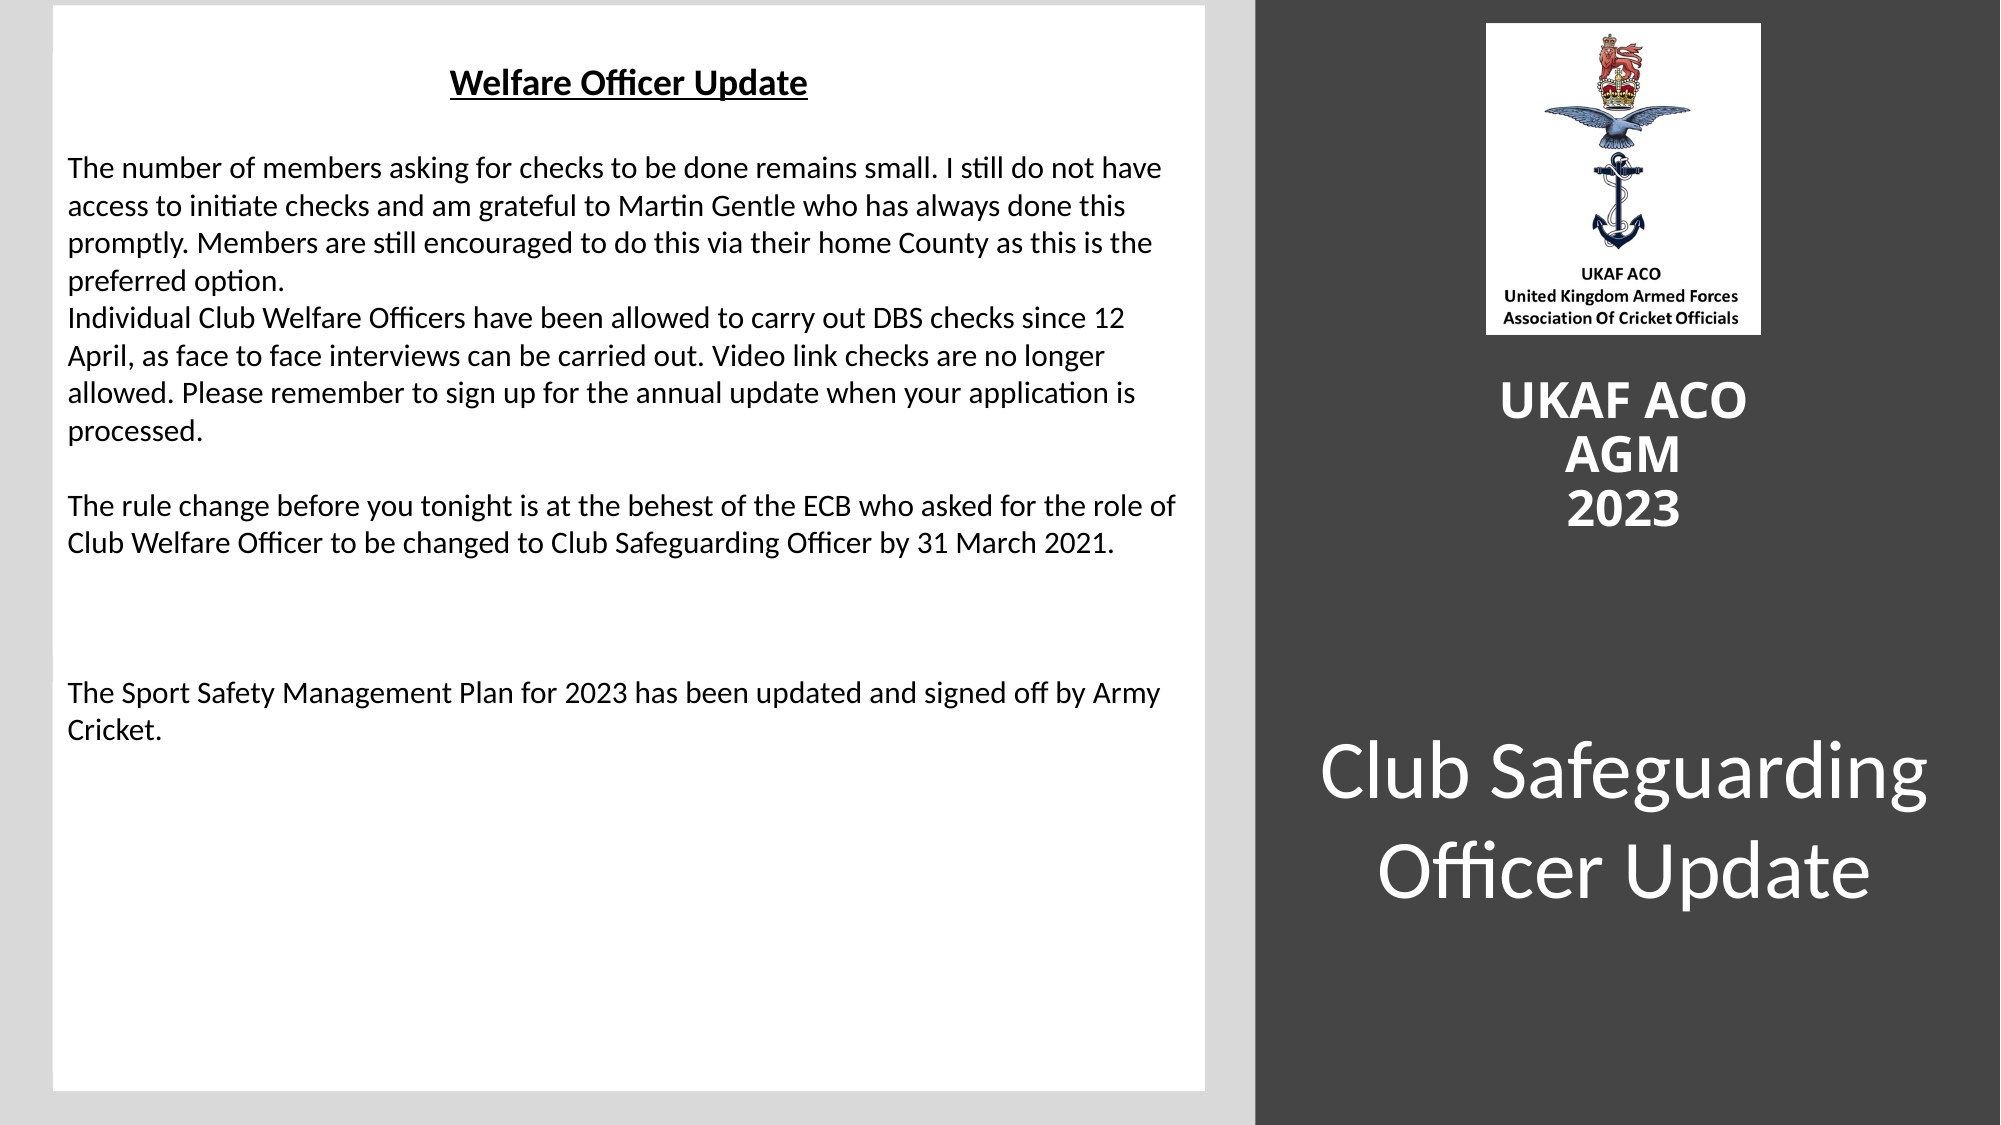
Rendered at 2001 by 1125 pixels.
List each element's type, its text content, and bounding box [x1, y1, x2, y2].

text_box [0, 0, 1256, 1125]
text_box Club Safeguarding Officer Update [1293, 607, 1957, 1125]
title UKAF ACO AGM 2023 [1264, 364, 1983, 546]
picture [1486, 23, 1761, 335]
text_box Welfare Officer Update The number of members asking for checks to be done remains small. I still do not have access to initiate checks and am grateful to Martin Gentle who has always done this promptly. Members are still encouraged to do this via their home County as this is the preferred option. Individual Club Welfare Officers have been allowed to carry out DBS checks since 12 April, as face to face interviews can be carried out. Video link checks are no longer allowed. Please remember to sign up for the annual update when your application is processed. The rule change before you tonight is at the behest of the ECB who asked for the role of Club Welfare Officer to be changed to Club Safeguarding Officer by 31 March 2021. The Sport Safety Management Plan for 2023 has been updated and signed off by Army Cricket. [52, 5, 1205, 1092]
